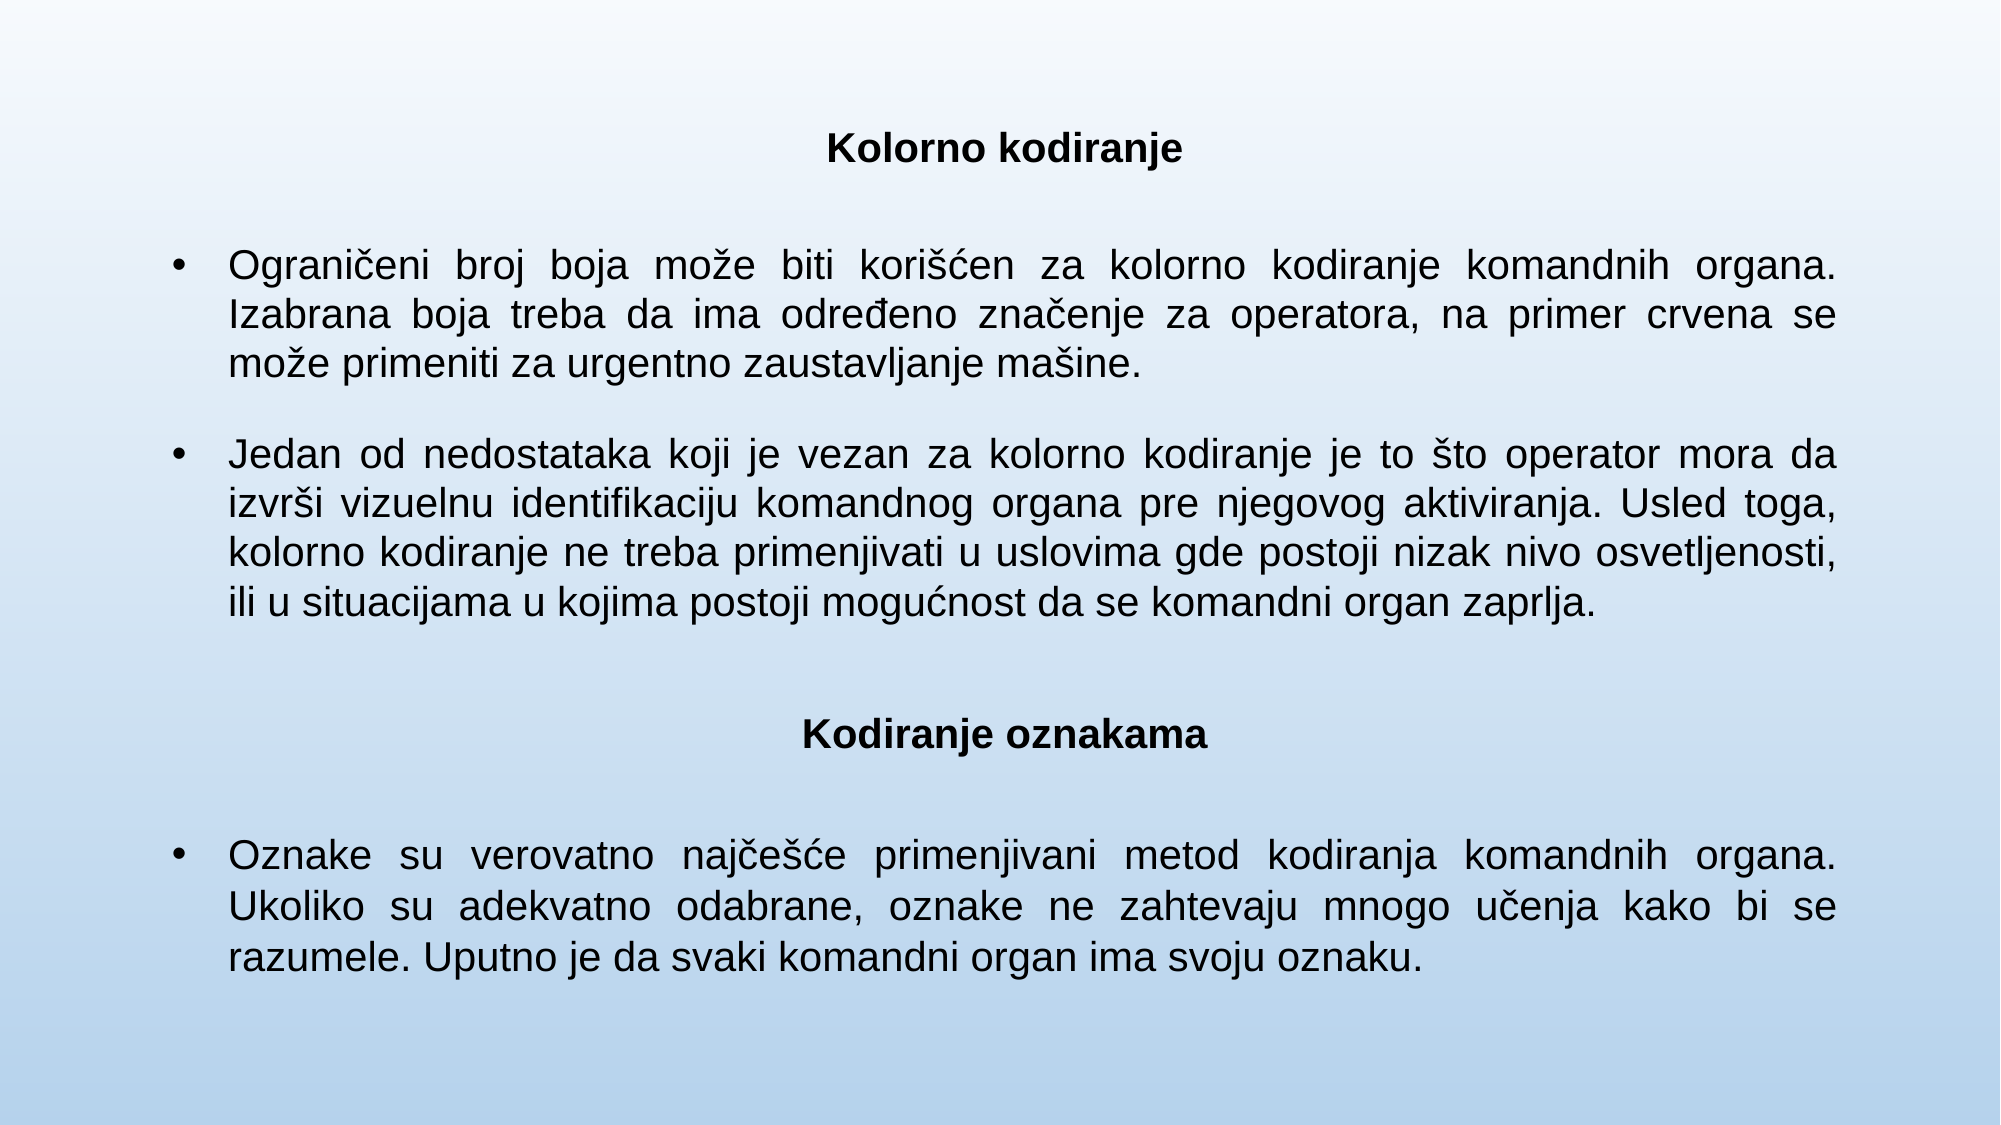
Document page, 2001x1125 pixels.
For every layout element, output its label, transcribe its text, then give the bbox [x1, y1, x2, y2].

subtitle Kolorno kodiranje Ograničeni broj boja može biti korišćen za kolorno kodiranje komandnih organa. Izabrana boja treba da ima određeno značenje za operatora, na primer crvena se može primeniti za urgentno zaustavljanje mašine. Jedan od nedostataka koji je vezan za kolorno kodiranje je to što operator mora da izvrši vizuelnu identifikaciju komandnog organa pre njegovog aktiviranja. Usled toga, kolorno kodiranje ne treba primenjivati u uslovima gde postoji nizak nivo osvetljenosti, ili u situacijama u kojima postoji mogućnost da se komandni organ zaprlja. Kodiranje oznakama Oznake su verovatno najčešće primenjivani metod kodiranja komandnih organa. Ukoliko su adekvatno odabrane, oznake ne zahtevaju mnogo učenja kako bi se razumele. Uputno je da svaki komandni organ ima svoju oznaku. [156, 118, 1854, 1018]
